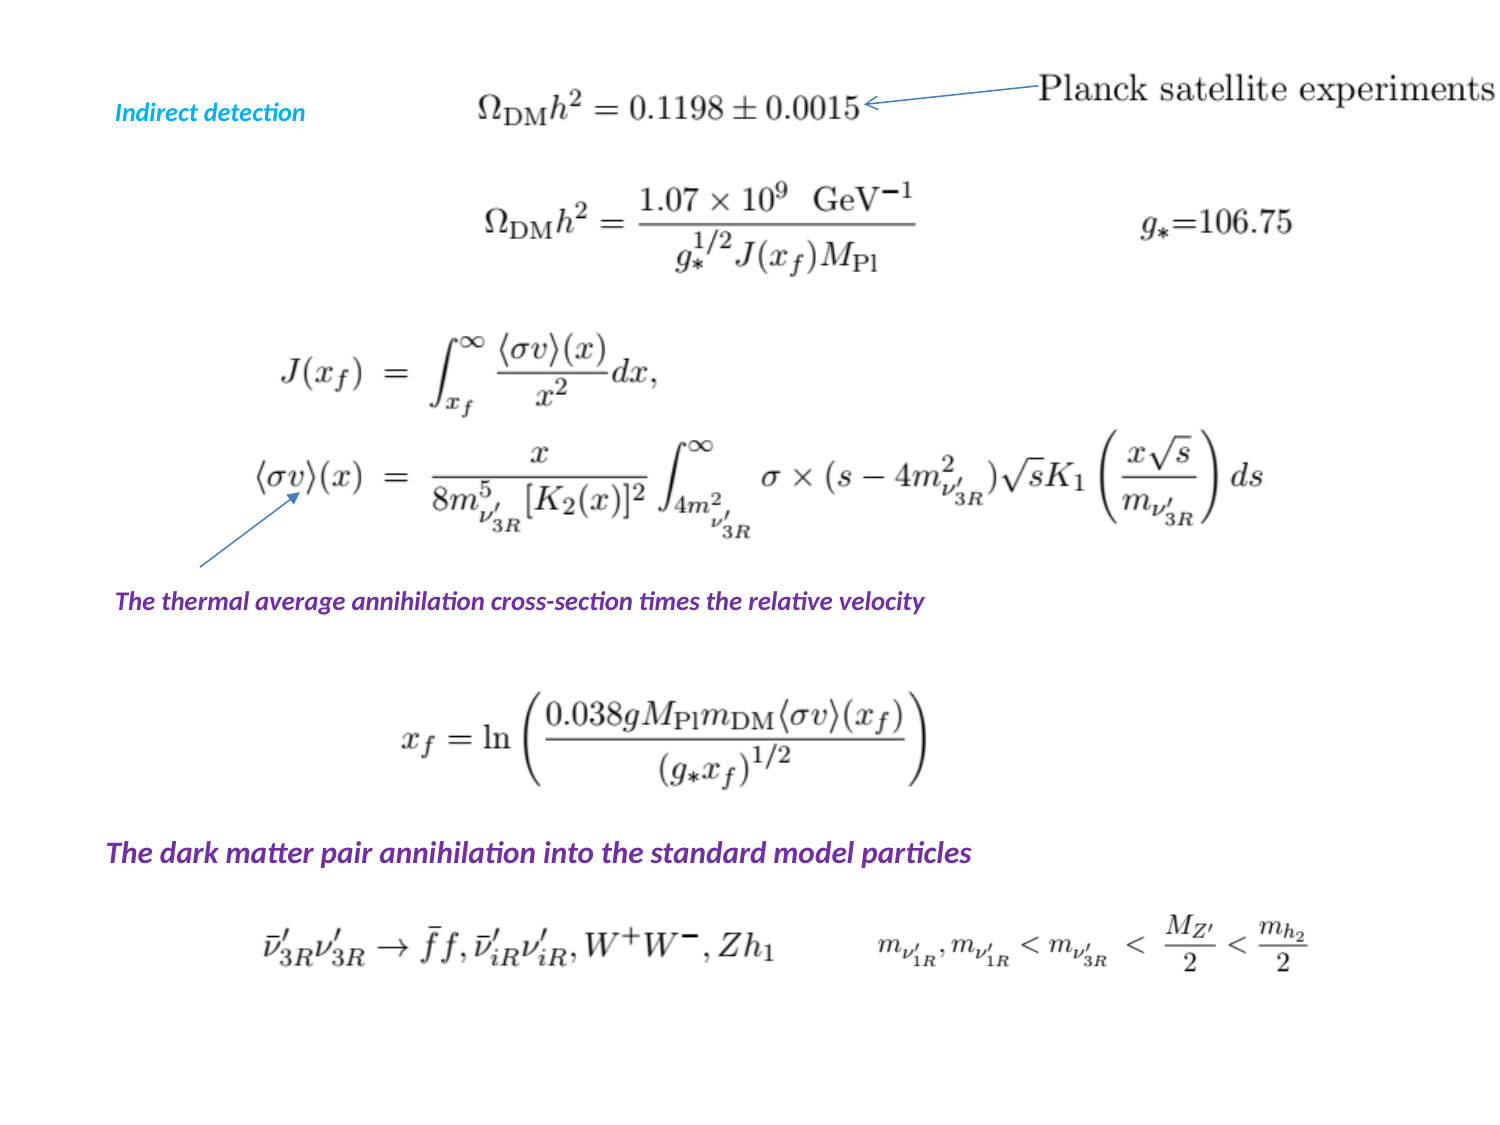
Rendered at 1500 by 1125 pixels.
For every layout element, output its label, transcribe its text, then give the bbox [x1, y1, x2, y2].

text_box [99, 324, 1267, 624]
picture [473, 162, 920, 284]
picture [386, 687, 934, 793]
picture [1037, 61, 1495, 111]
text_box The dark matter pair annihilation into the standard model particles [90, 825, 1216, 910]
picture [474, 73, 865, 136]
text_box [863, 85, 1039, 105]
picture [255, 902, 775, 988]
picture [866, 907, 1309, 984]
text_box Indirect detection [99, 87, 338, 135]
picture [1137, 199, 1294, 246]
